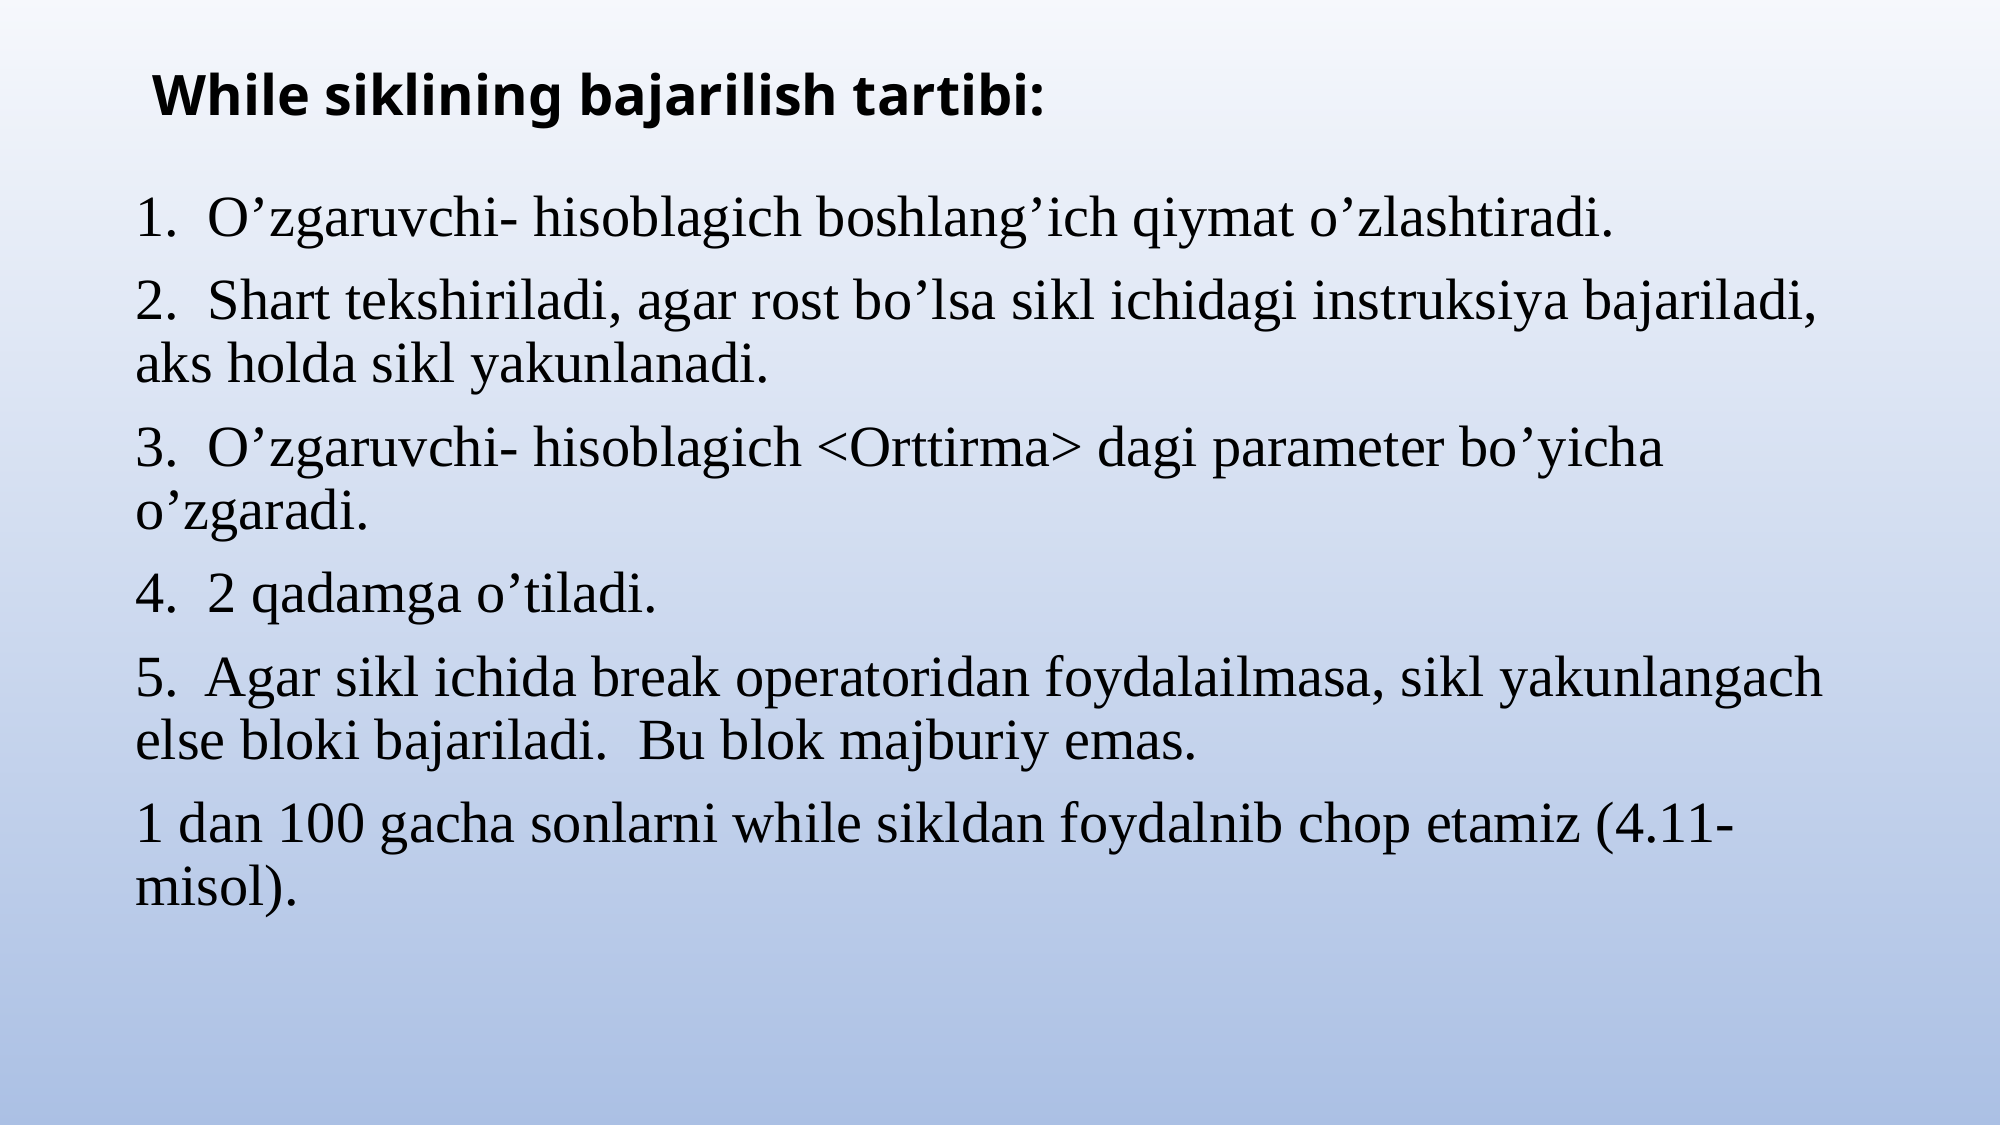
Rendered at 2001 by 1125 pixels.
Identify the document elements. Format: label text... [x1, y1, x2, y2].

list 1. O’zgaruvchi- hisoblagich boshlang’ich qiymat o’zlashtiradi. 2. Shart tekshiriladi, agar rost bo’lsa sikl ichidagi instruksiya bajariladi, aks holda sikl yakunlanadi. 3. O’zgaruvchi- hisoblagich <Orttirma> dagi parameter bo’yicha o’zgaradi. 4. 2 qadamga o’tiladi. 5. Agar sikl ichida break operatoridan foydalailmasa, sikl yakunlangach else bloki bajariladi. Bu blok majburiy emas. 1 dan 100 gacha sonlarni while sikldan foydalnib chop etamiz (4.11-misol). [120, 178, 1863, 1014]
title While siklining bajarilish tartibi: [137, 59, 1863, 136]
